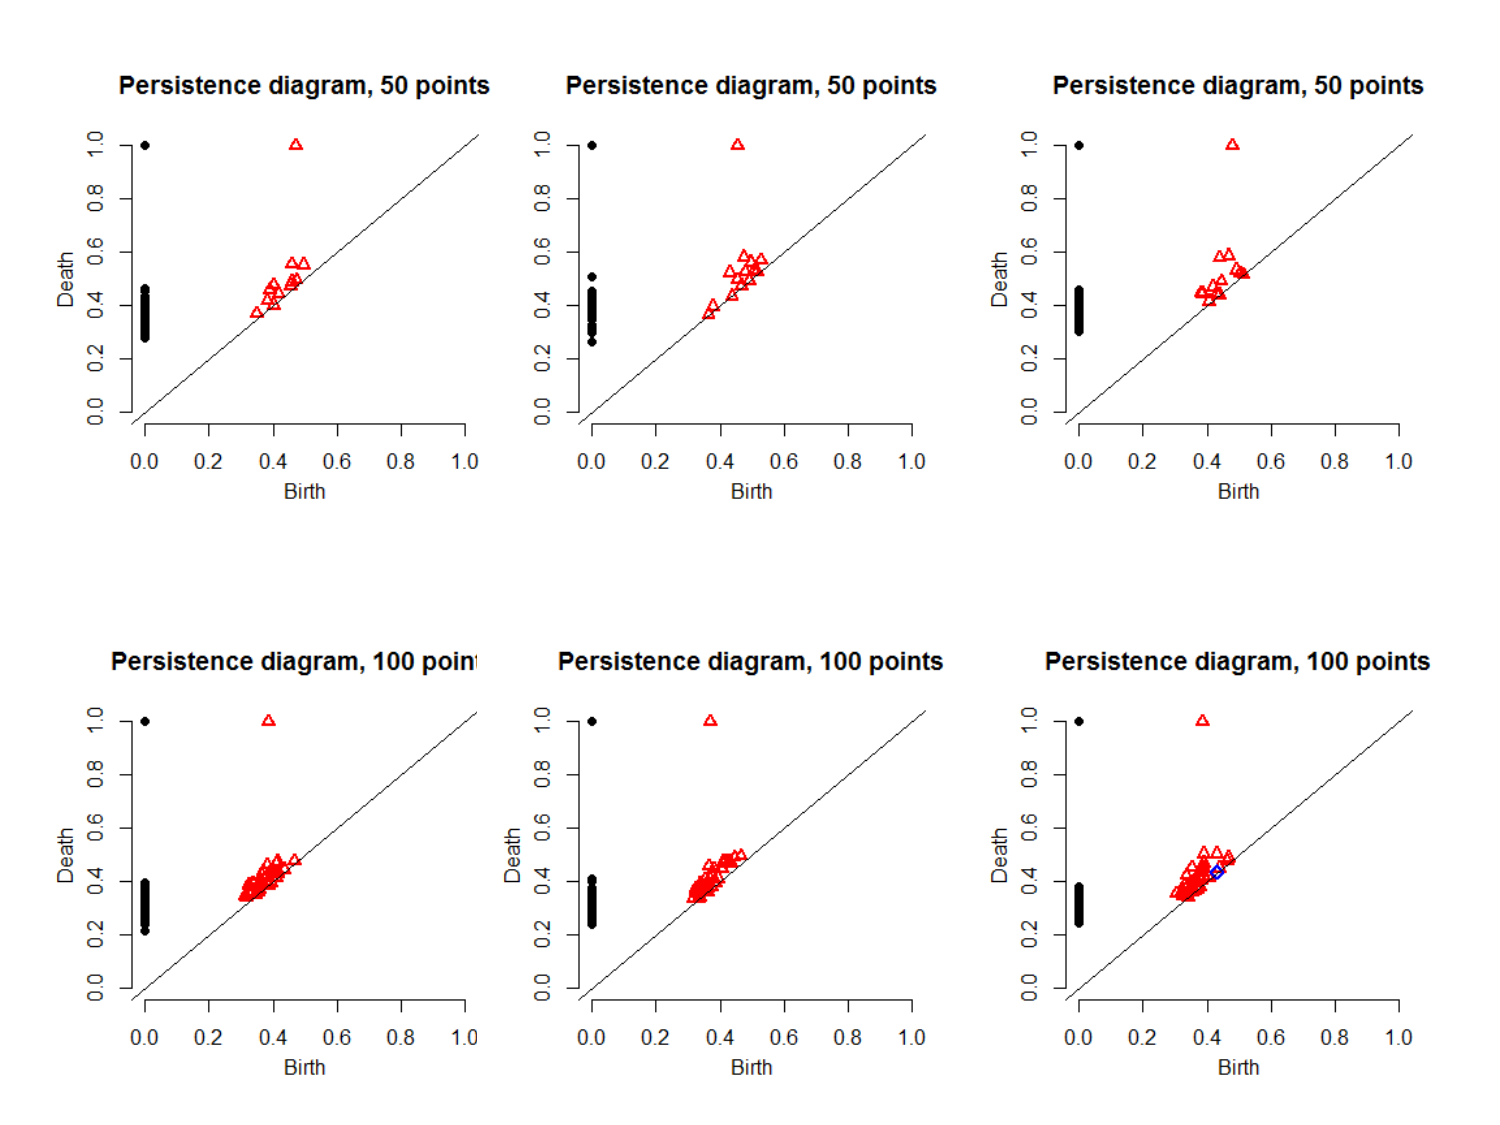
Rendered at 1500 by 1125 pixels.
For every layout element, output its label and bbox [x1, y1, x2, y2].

picture [30, 609, 1465, 1125]
picture [30, 33, 1465, 551]
